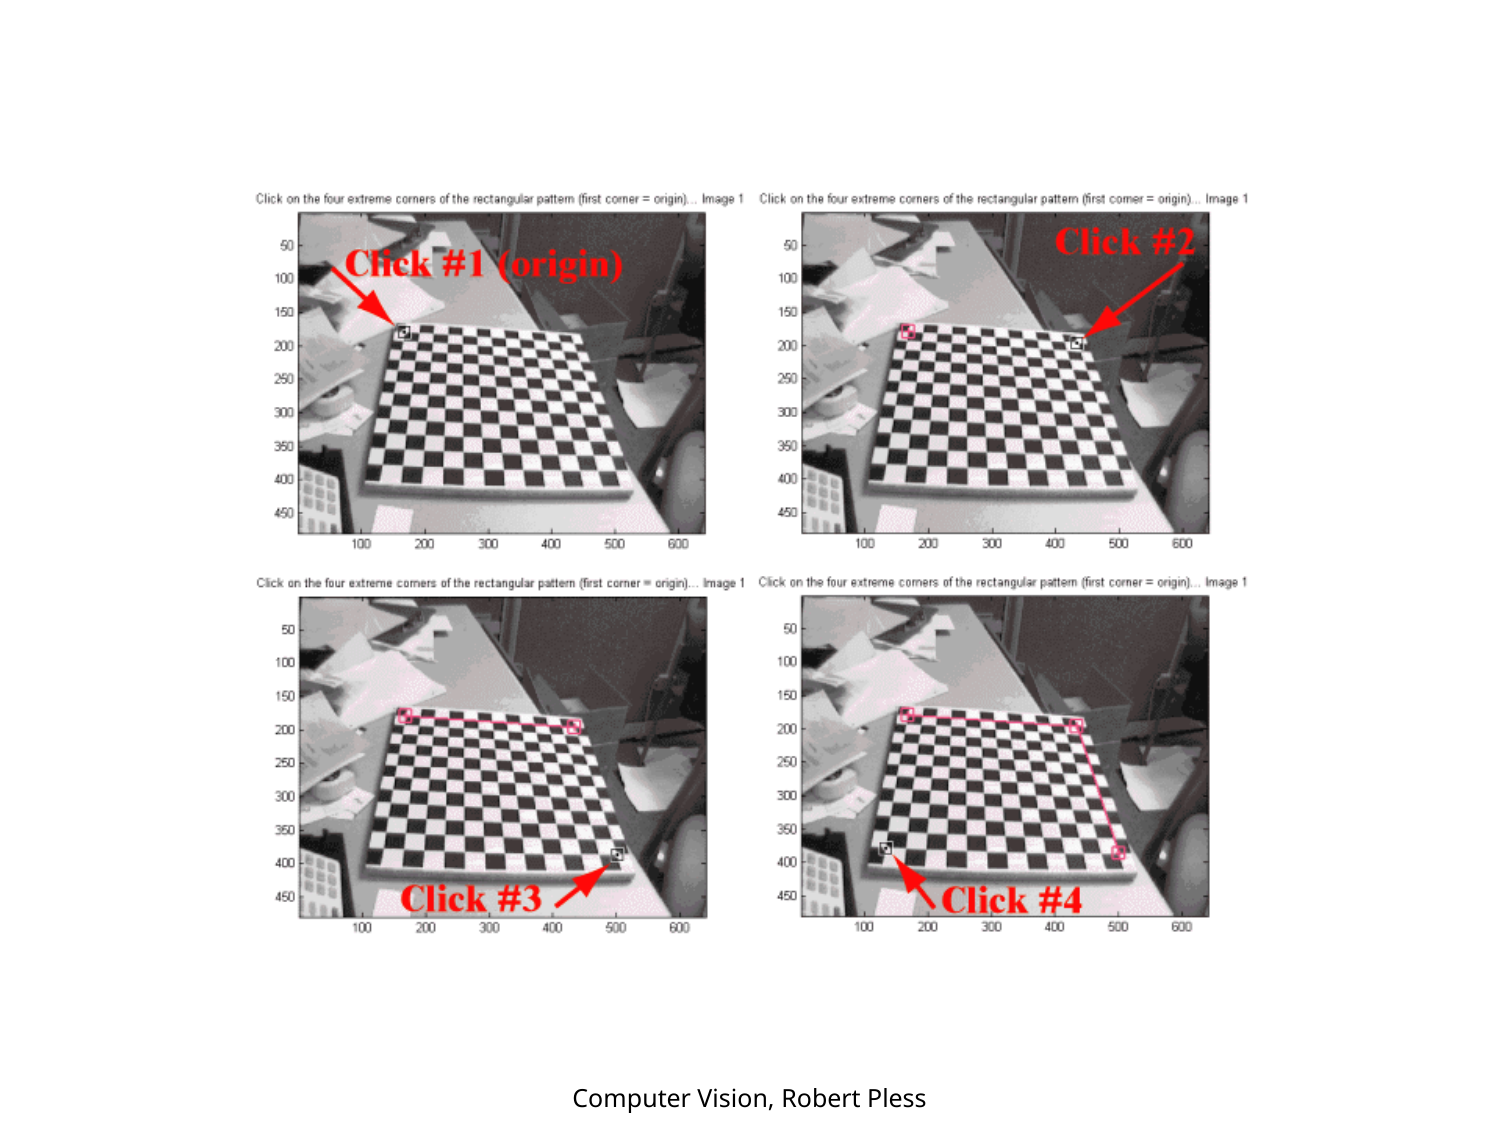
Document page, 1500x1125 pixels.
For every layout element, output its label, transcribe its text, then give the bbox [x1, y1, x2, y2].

picture [248, 187, 1252, 938]
footer Computer Vision, Robert Pless [0, 1074, 1500, 1125]
